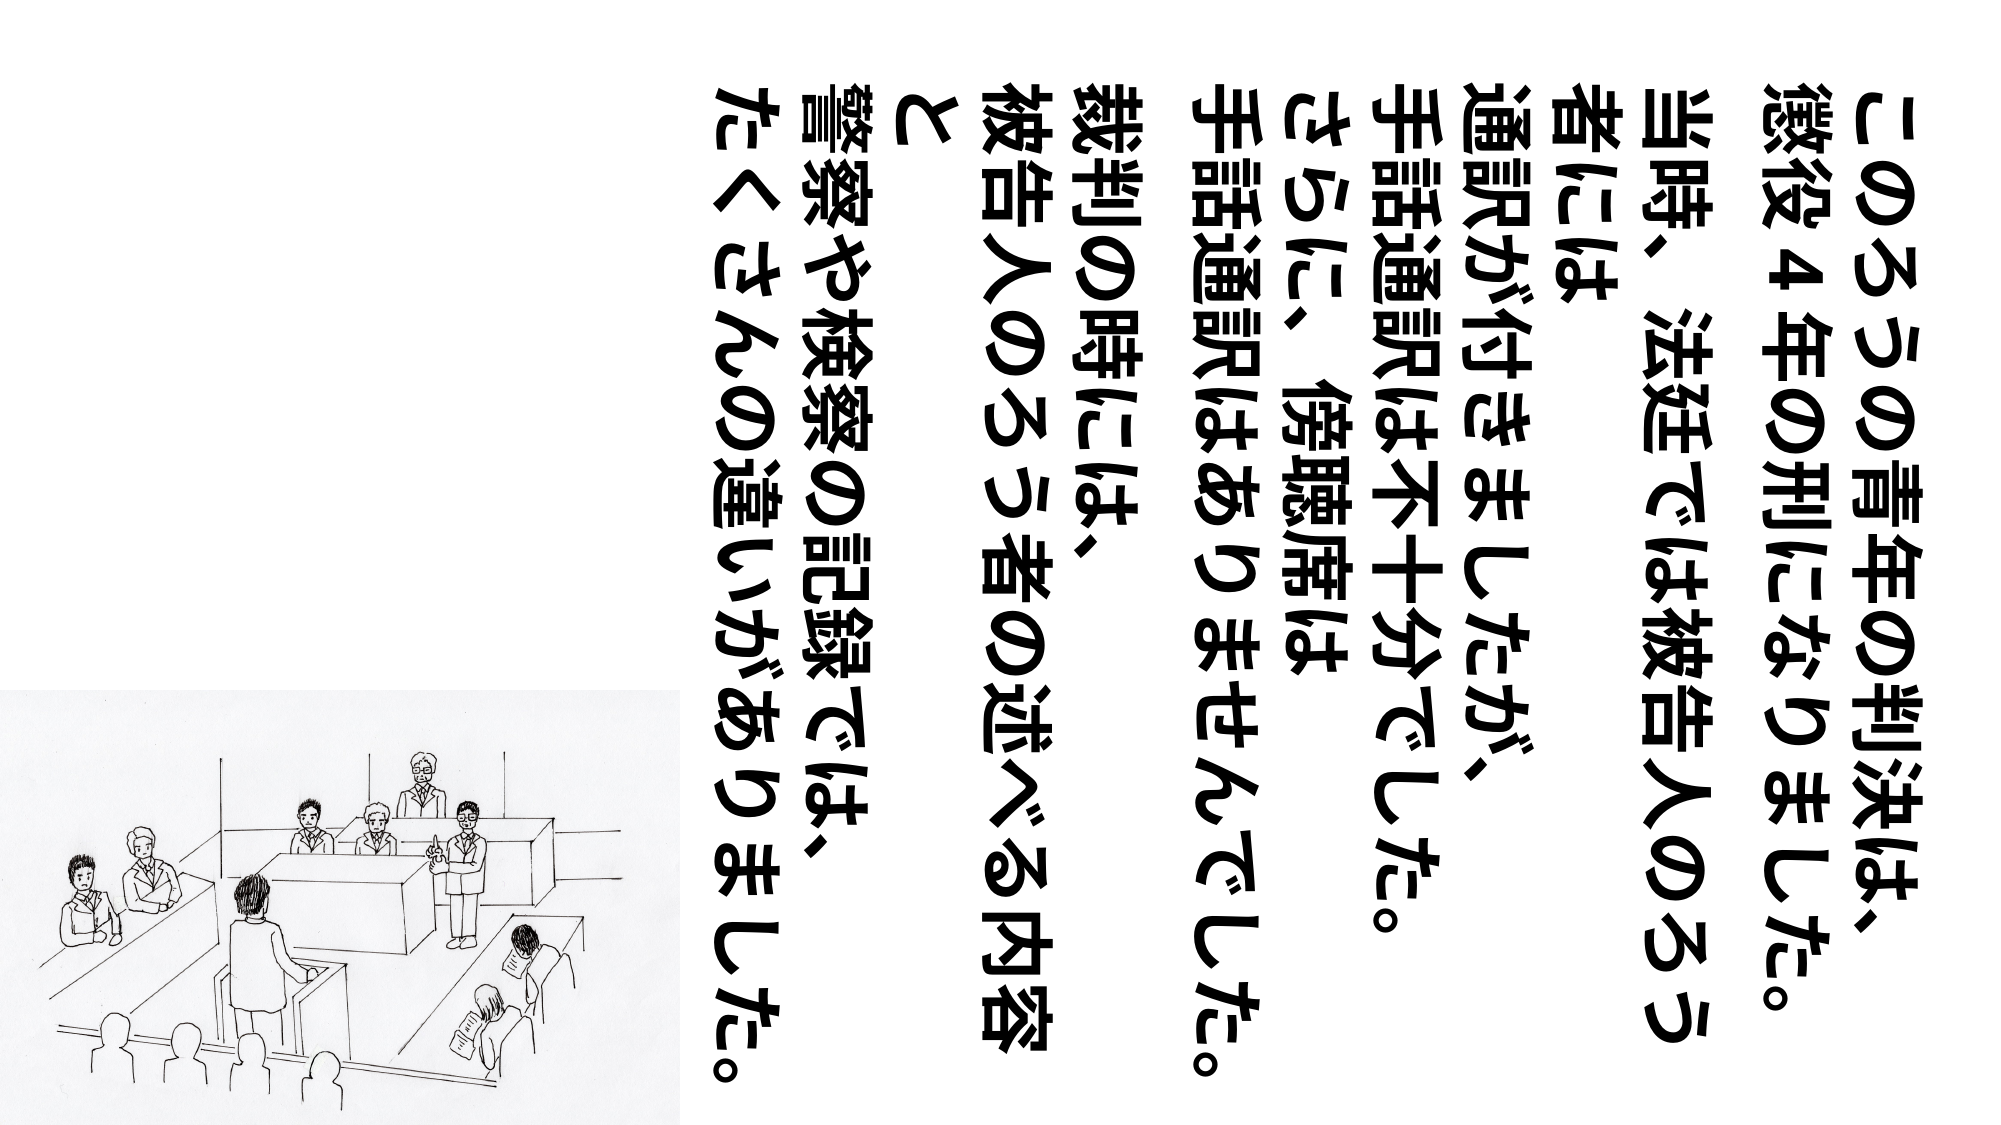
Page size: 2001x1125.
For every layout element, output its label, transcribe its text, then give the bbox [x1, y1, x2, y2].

text_box このろうの青年の判決は、 懲役4年の刑になりました。 当時、法廷では被告人のろう者には 通訳が付きましたが、 手話通訳は不十分でした。 さらに、傍聴席は 手話通訳はありませんでした。 裁判の時には、 被告人のろう者の述べる内容と 警察や検察の記録では、 たくさんの違いがありました。 [760, 66, 1942, 1099]
picture [0, 690, 680, 1125]
